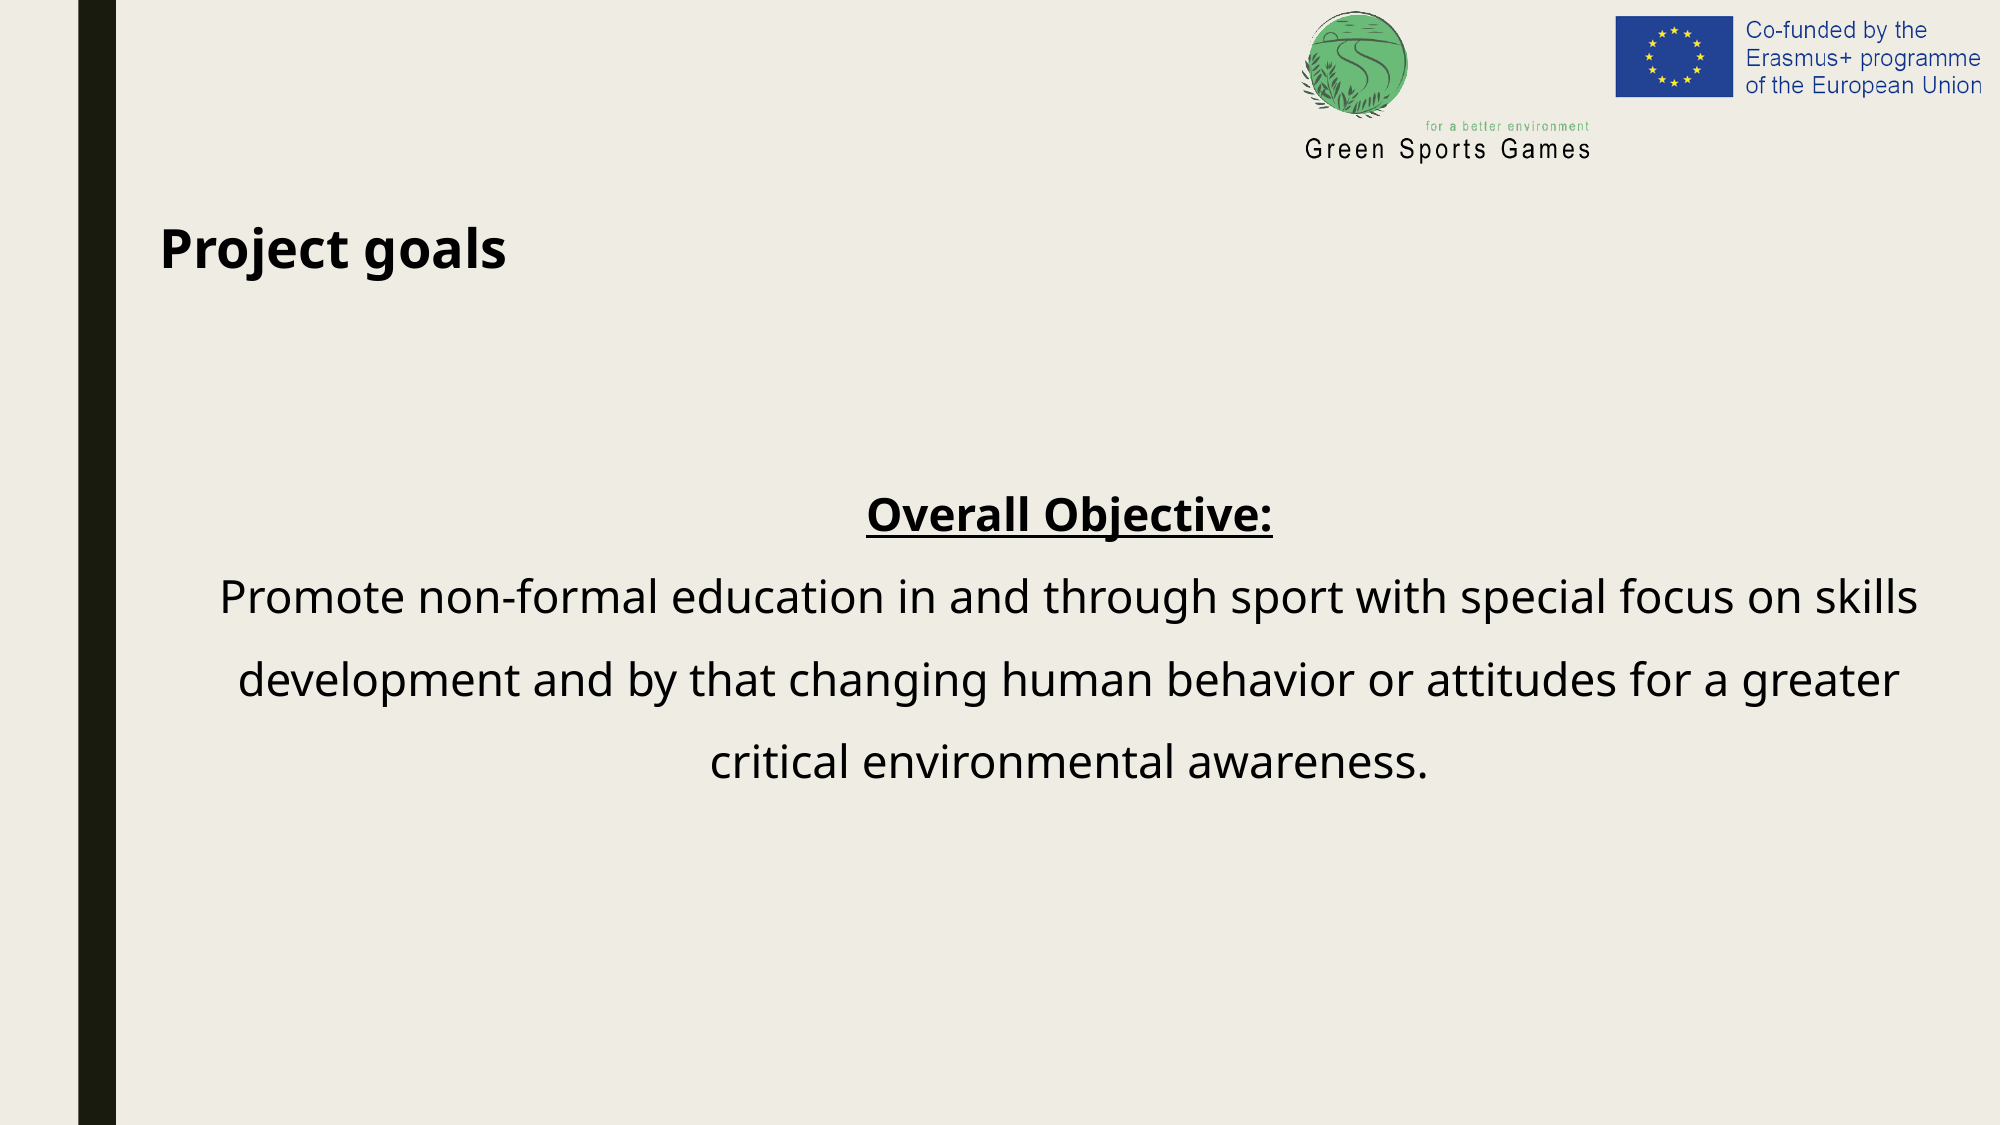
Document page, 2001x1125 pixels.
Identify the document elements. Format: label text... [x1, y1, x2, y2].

text_box Overall Objective: Promote non-formal education in and through sport with special focus on skills development and by that changing human behavior or attitudes for a greater critical environmental awareness. [147, 450, 1991, 796]
text_box Project goals [144, 206, 524, 287]
picture [1615, 15, 1981, 98]
picture [1279, 0, 1594, 182]
